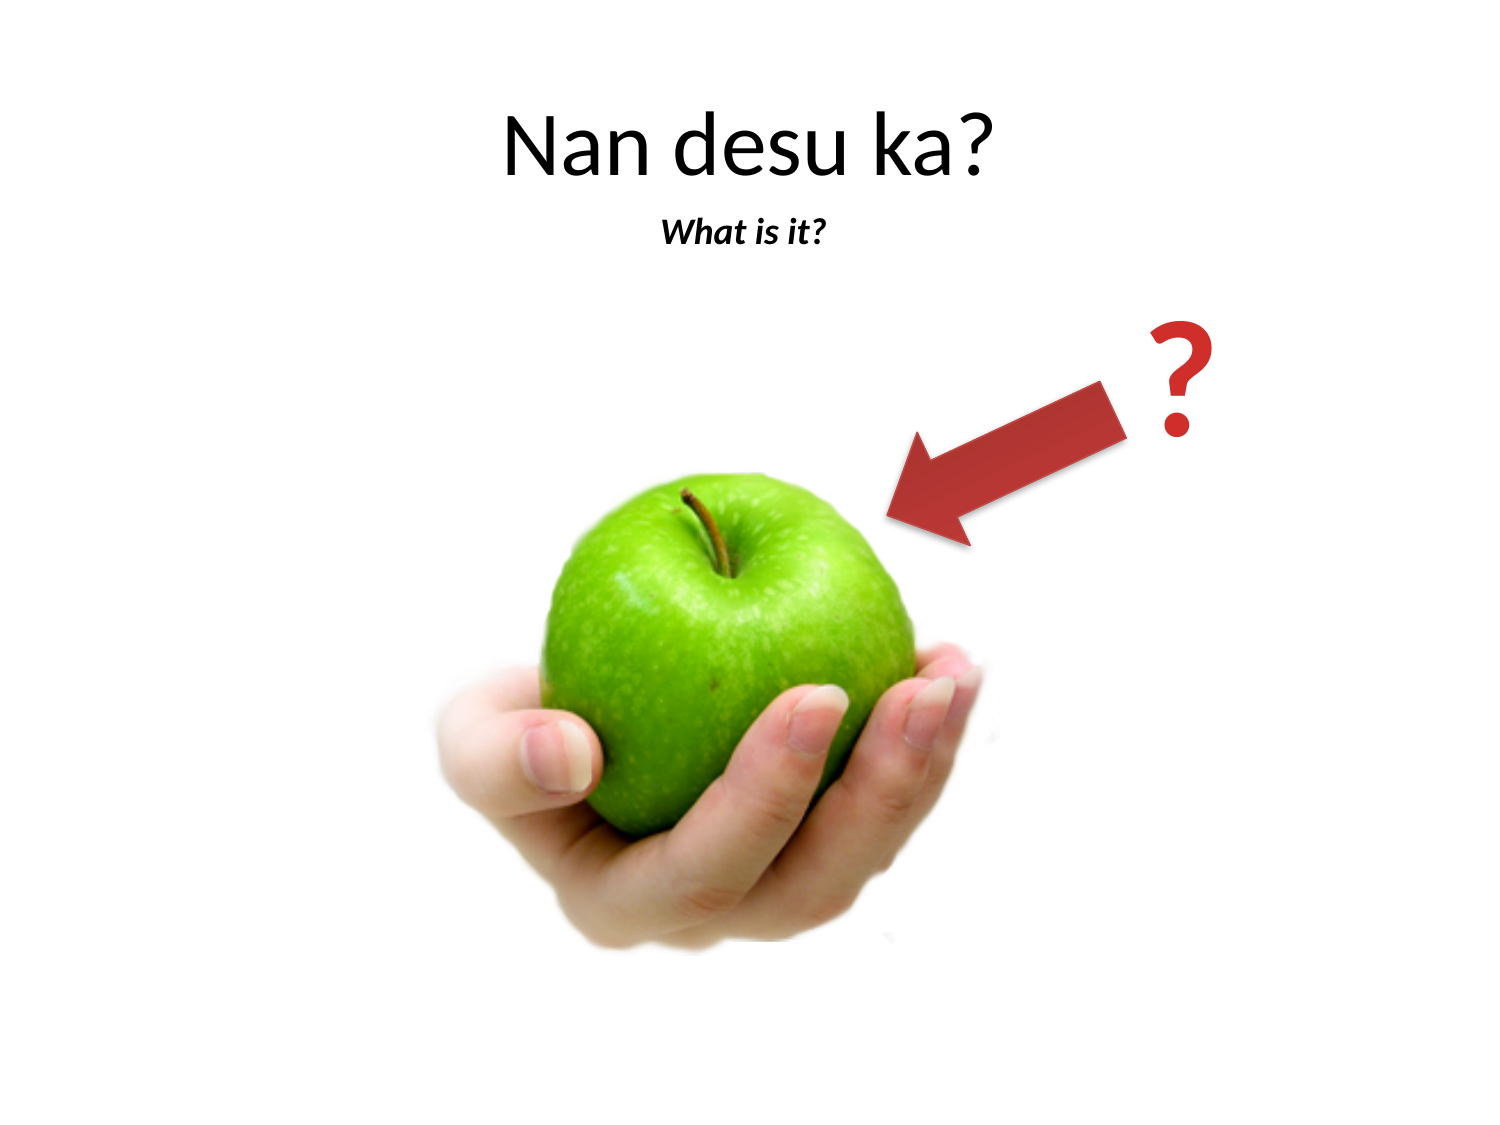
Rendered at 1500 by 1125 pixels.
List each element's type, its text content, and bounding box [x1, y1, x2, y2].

text_box What is it? [74, 199, 1413, 260]
title Nan desu ka? [75, 45, 1425, 233]
picture [424, 462, 1001, 958]
text_box ? [1062, 261, 1300, 477]
text_box [906, 380, 1127, 496]
